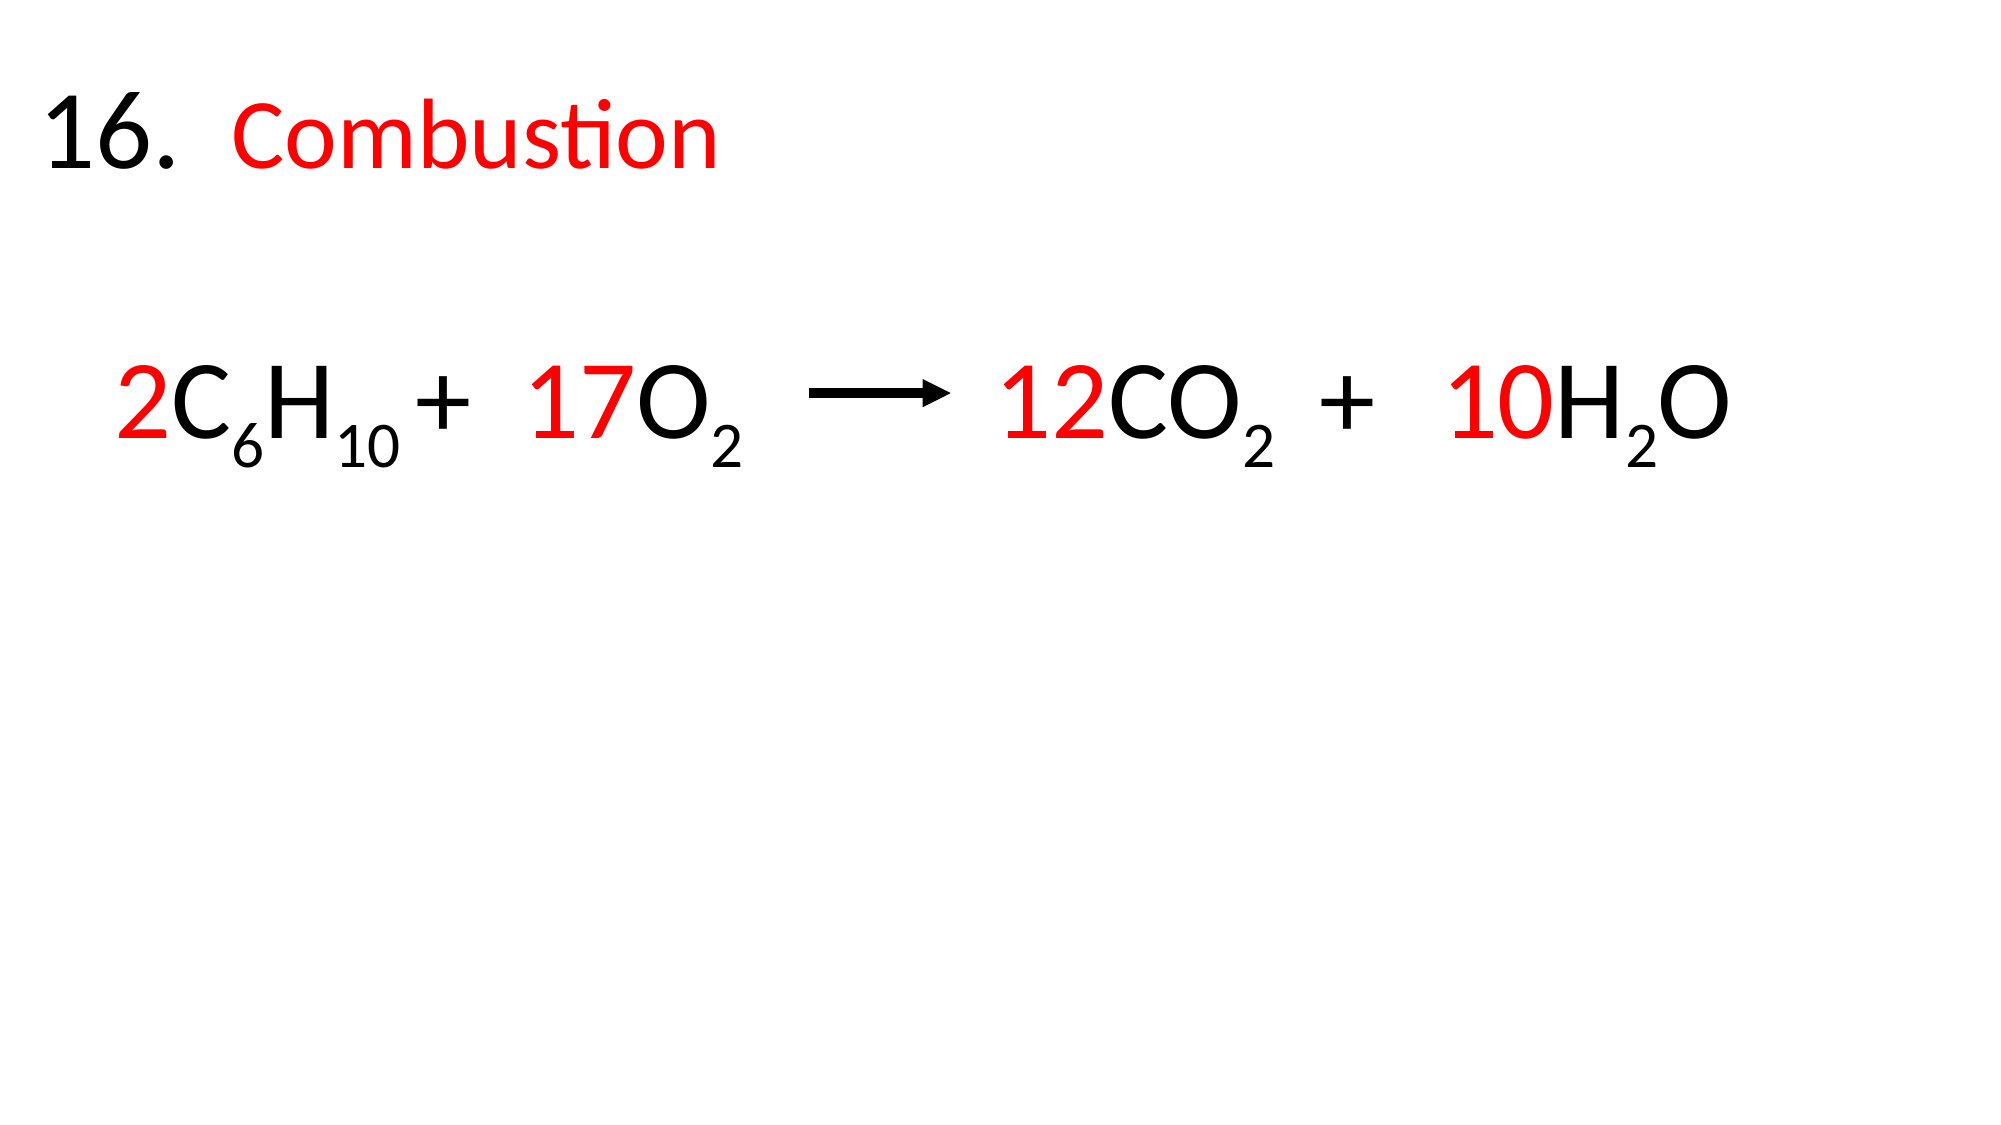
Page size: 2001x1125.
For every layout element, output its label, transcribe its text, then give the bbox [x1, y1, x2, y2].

text_box 16. Combustion 2C6H10 + 17O2 12CO2 + 10H2O [23, 49, 2000, 533]
